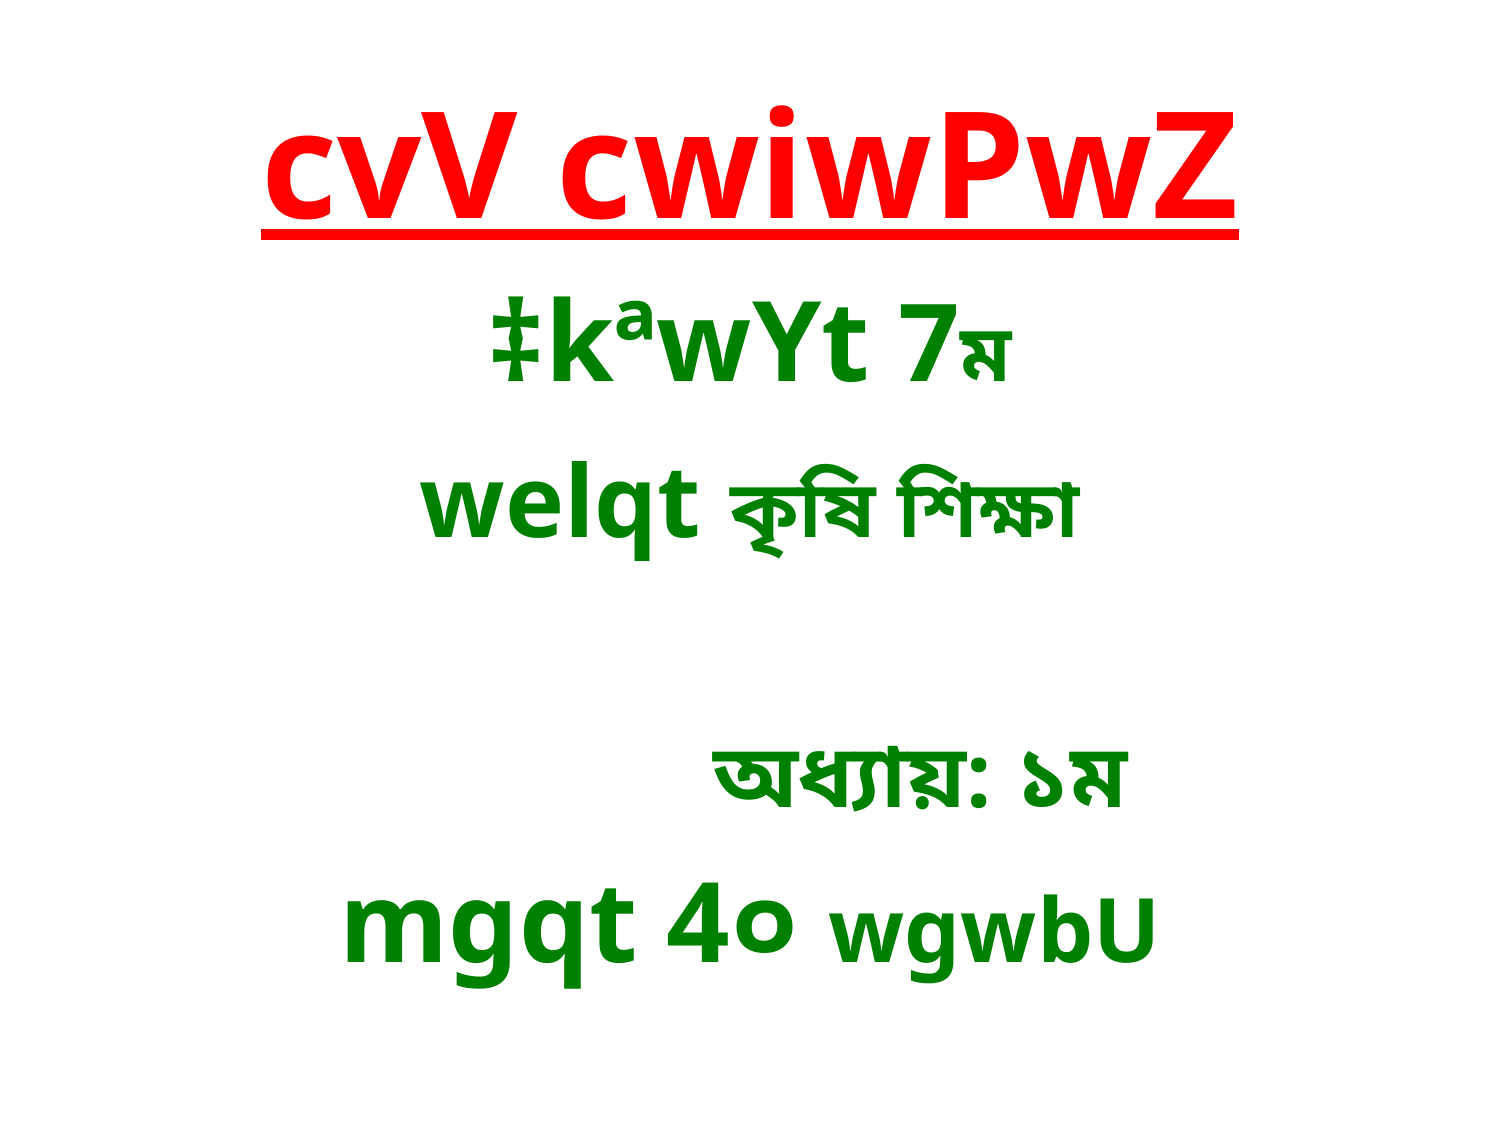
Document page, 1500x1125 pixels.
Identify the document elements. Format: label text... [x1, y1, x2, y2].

list cvV cwiwPwZ ‡kªwYt 7ম welqt কৃষি শিক্ষা অধ্যায়: ১ম mgqt 4০ wgwbU [75, 62, 1425, 993]
